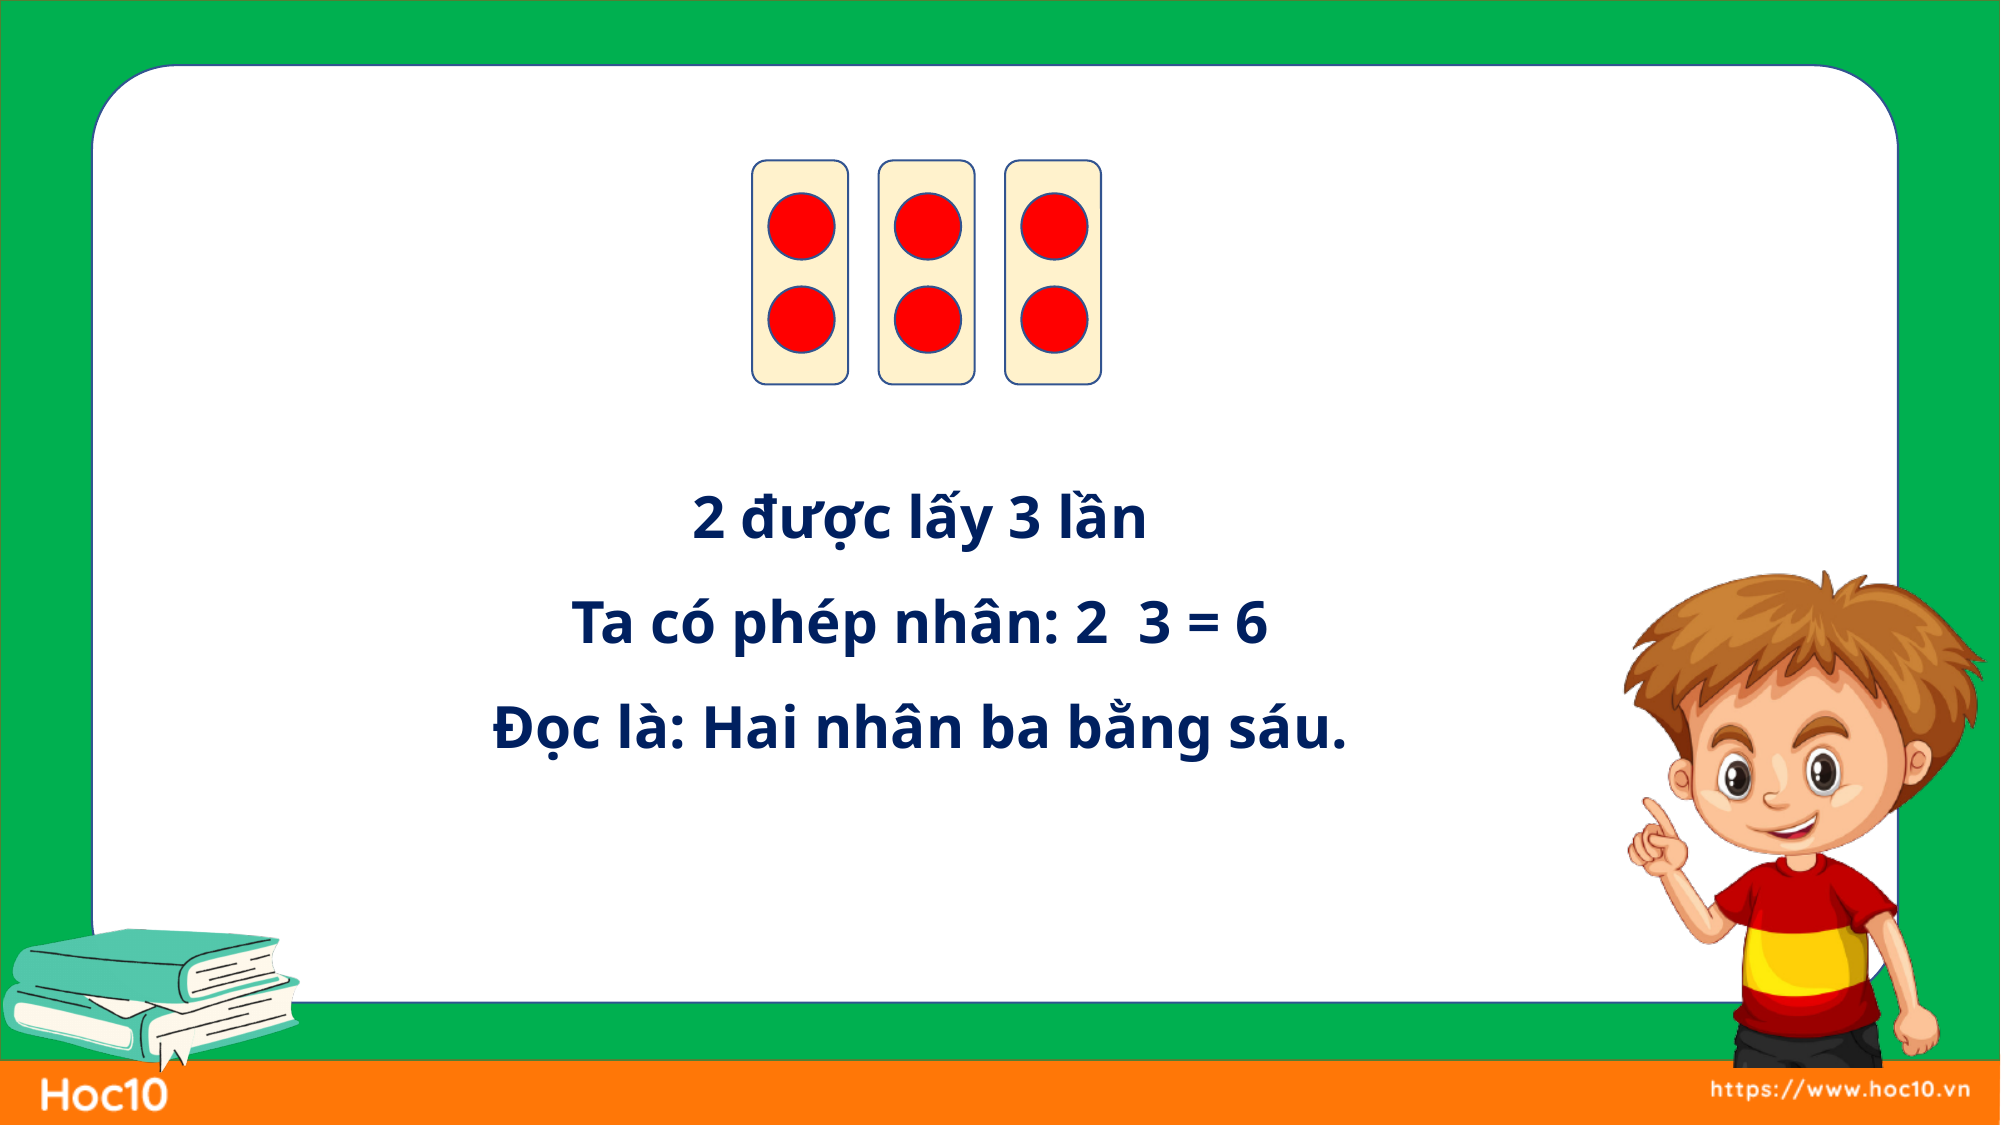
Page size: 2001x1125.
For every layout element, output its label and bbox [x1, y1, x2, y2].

picture [0, 0, 2001, 1125]
text_box [752, 160, 849, 385]
text_box [878, 160, 975, 385]
text_box [0, 0, 2000, 1060]
text_box [1005, 160, 1102, 385]
